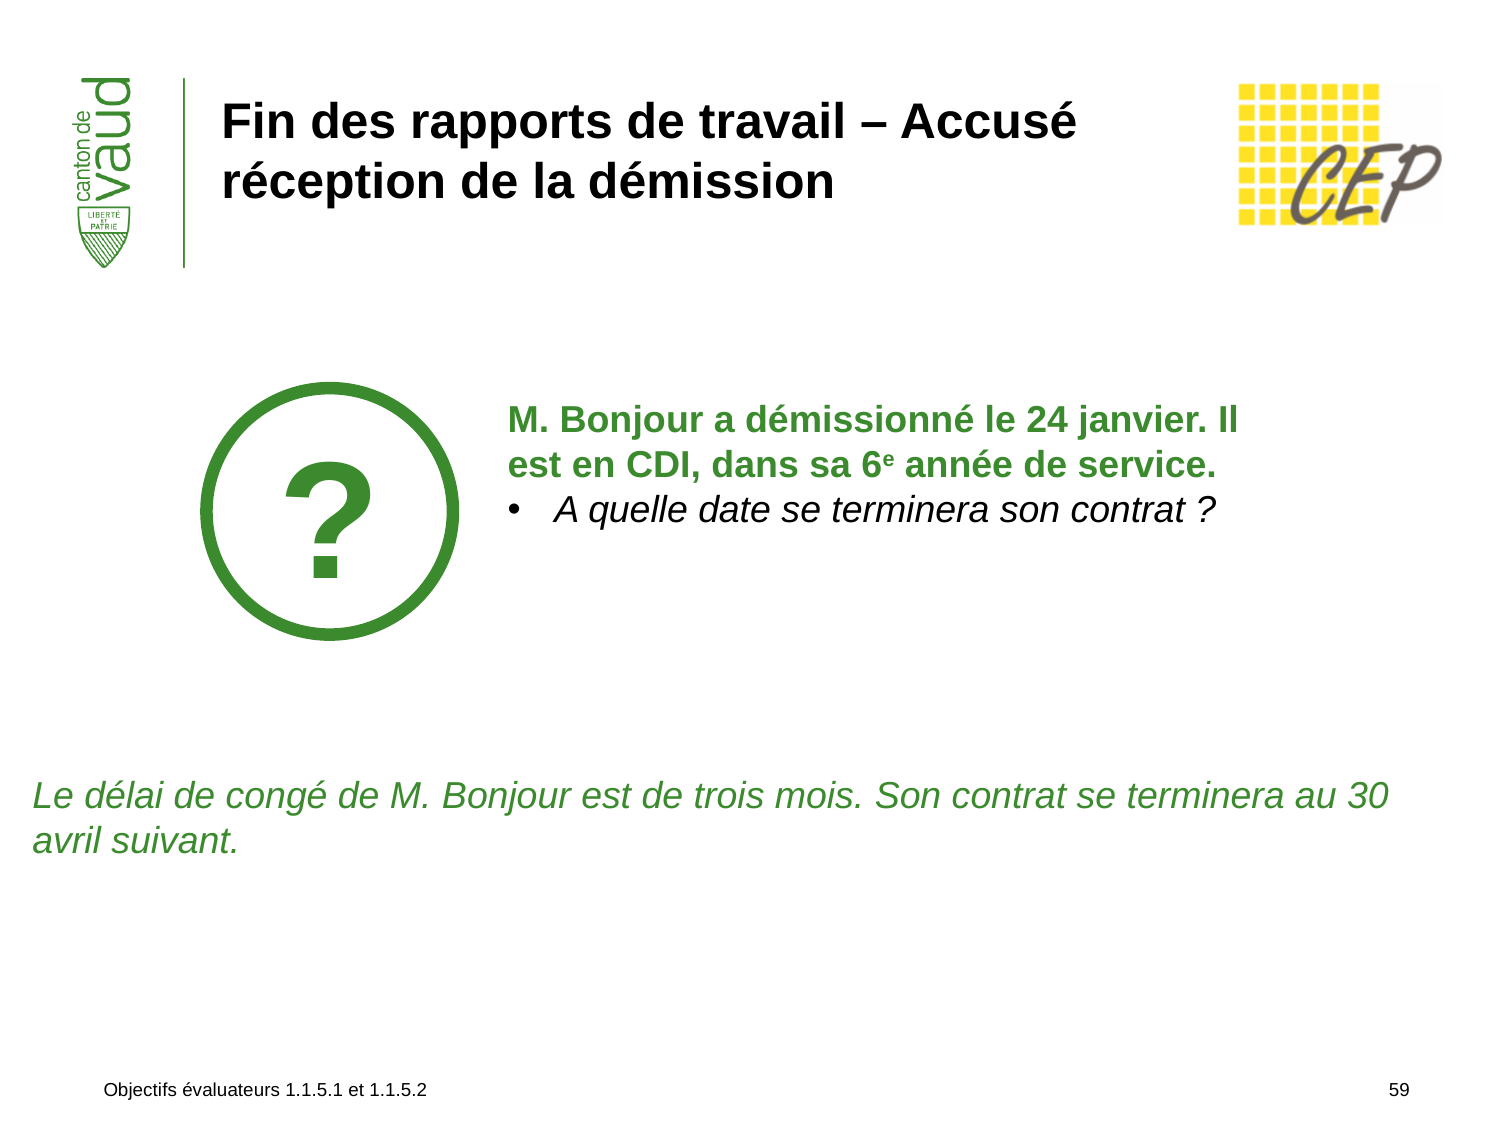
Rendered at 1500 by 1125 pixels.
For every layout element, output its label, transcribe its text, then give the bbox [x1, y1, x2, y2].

picture [72, 78, 185, 268]
footer Objectifs évaluateurs 1.1.5.1 et 1.1.5.2 [88, 1070, 940, 1103]
slide_number 59 [1352, 1070, 1426, 1103]
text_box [206, 387, 1286, 635]
picture [1231, 77, 1448, 231]
title Fin des rapports de travail – Accusé réception de la démission [206, 90, 1225, 206]
text_box Le délai de congé de M. Bonjour est de trois mois. Son contrat se terminera au 30 avril suivant. [17, 763, 1483, 868]
